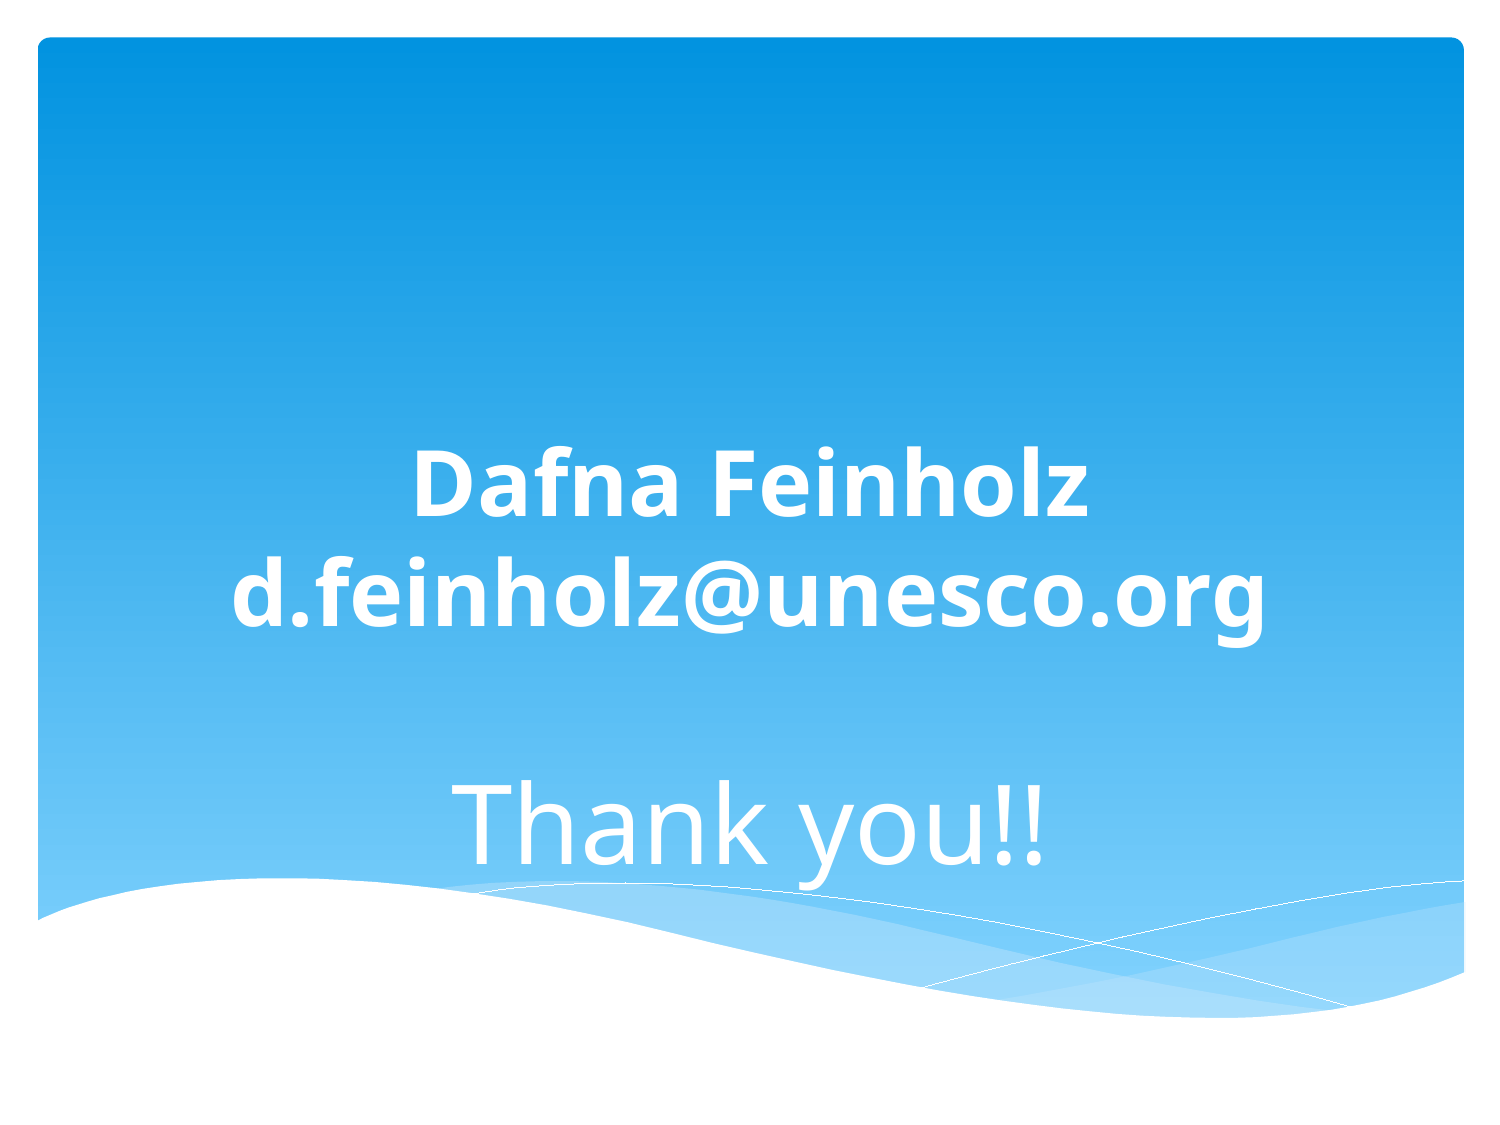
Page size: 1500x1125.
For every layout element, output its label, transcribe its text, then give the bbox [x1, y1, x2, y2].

title Dafna Feinholz d.feinholz@unesco.org Thank you!! [102, 351, 1398, 895]
